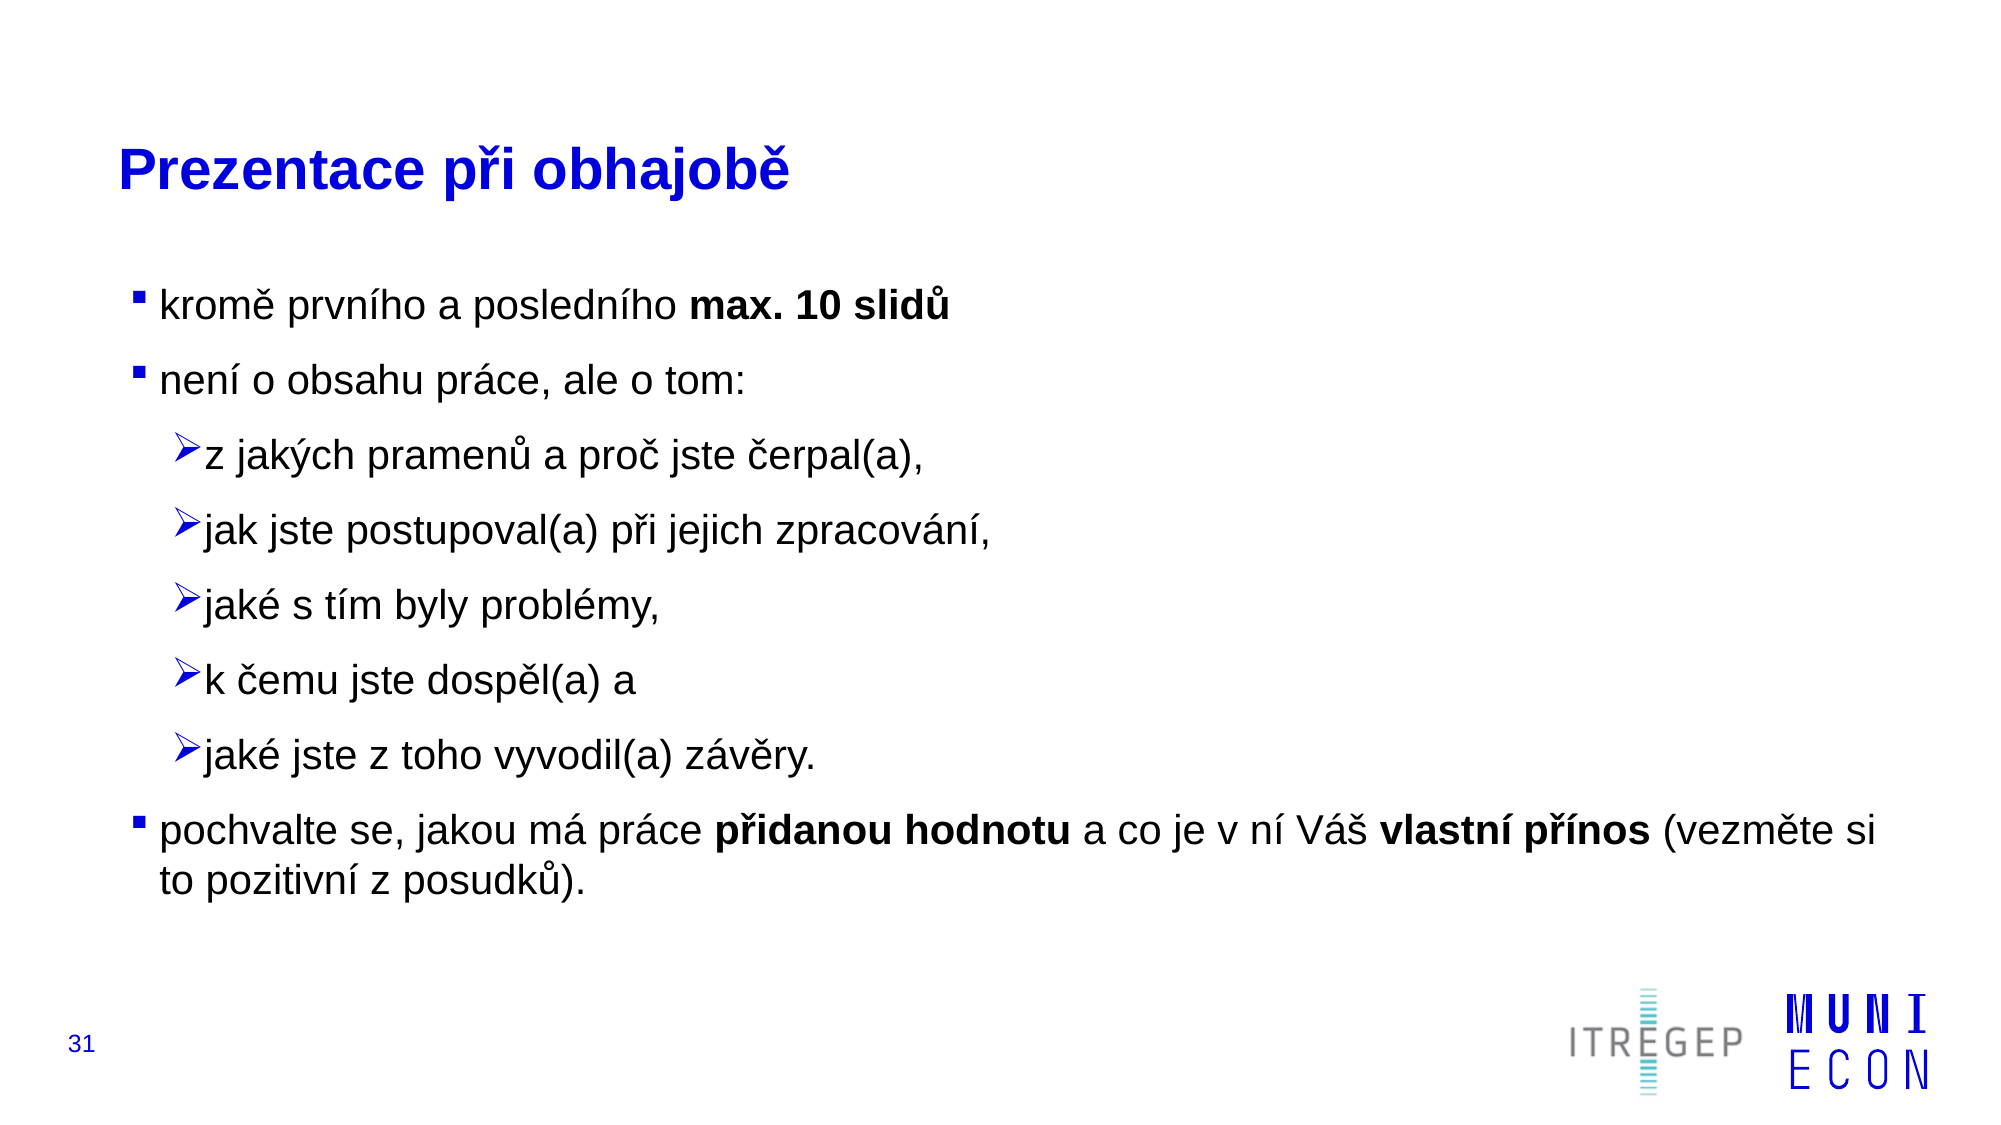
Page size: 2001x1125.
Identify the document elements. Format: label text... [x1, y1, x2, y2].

title Prezentace při obhajobě [118, 118, 1882, 193]
slide_number 31 [67, 1021, 110, 1063]
picture [1561, 979, 1752, 1105]
list kromě prvního a posledního max. 10 slidů není o obsahu práce, ale o tom: z jakých pramenů a proč jste čerpal(a), jak jste postupoval(a) při jejich zpracování, jaké s tím byly problémy, k čemu jste dospěl(a) a jaké jste z toho vyvodil(a) závěry. pochvalte se, jakou má práce přidanou hodnotu a co je v ní Váš vlastní přínos (vezměte si to pozitivní z posudků). [118, 277, 1883, 957]
